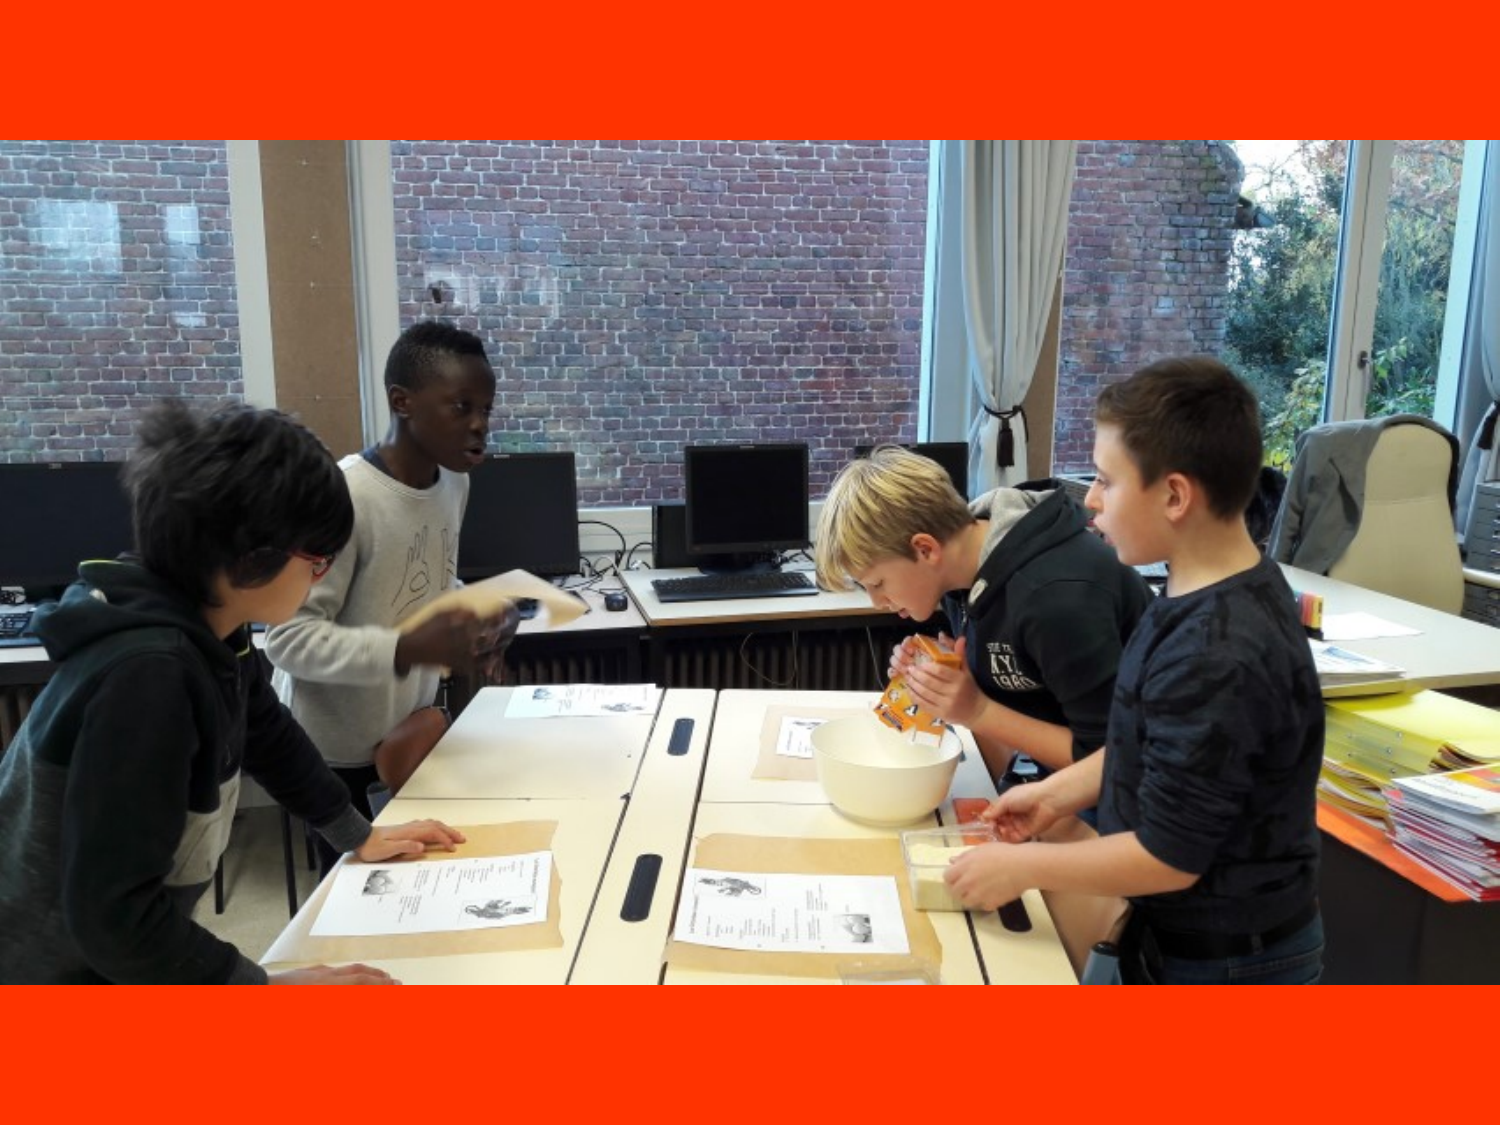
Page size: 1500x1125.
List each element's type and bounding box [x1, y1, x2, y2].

picture [0, 140, 1500, 985]
